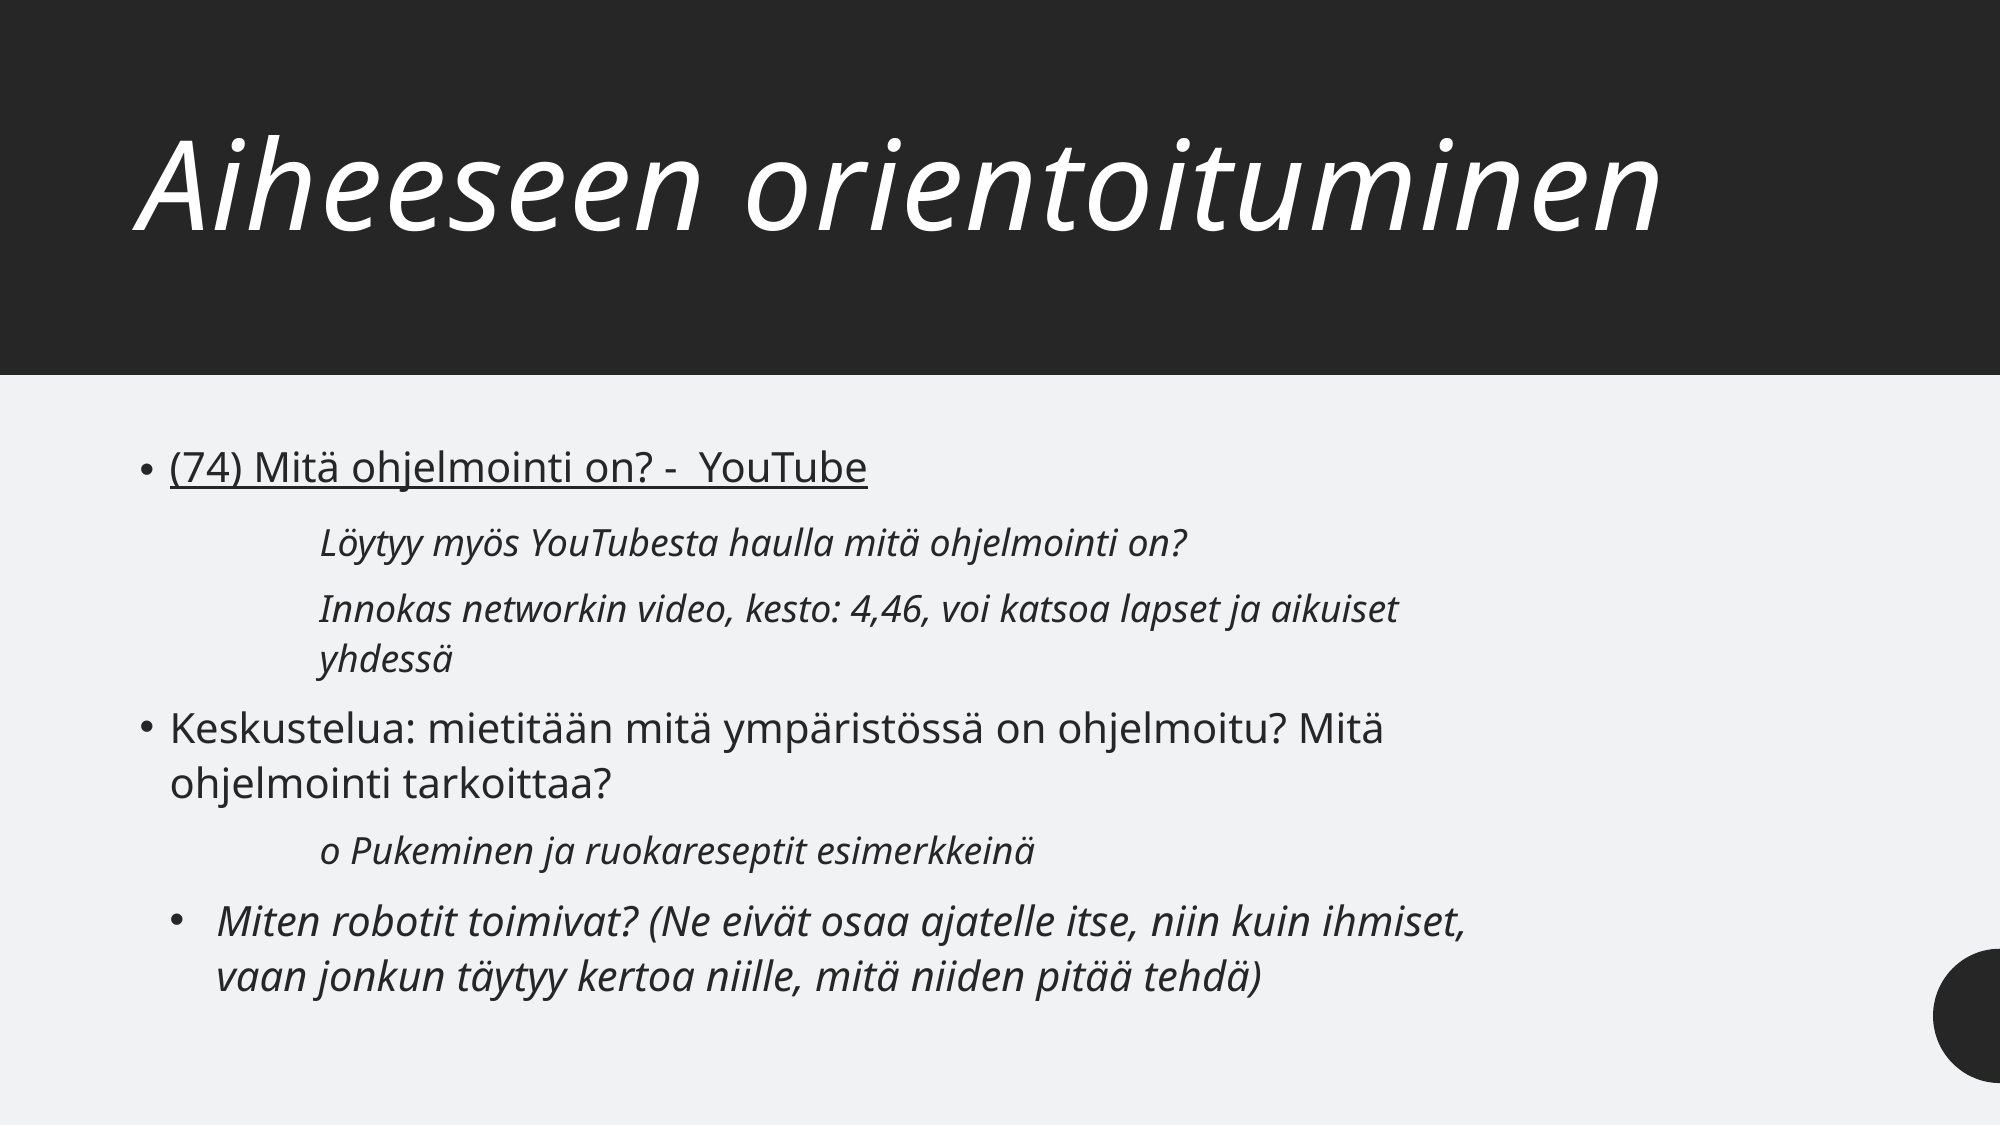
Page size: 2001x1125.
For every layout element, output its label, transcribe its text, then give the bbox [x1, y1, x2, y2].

text_box [1933, 948, 2000, 1084]
text_box [0, 376, 2000, 1125]
title Aiheeseen orientoituminen [124, 62, 1875, 318]
text_box [0, 0, 2000, 376]
list (74) Mitä ohjelmointi on? - YouTube Löytyy myös YouTubesta haulla mitä ohjelmointi on? Innokas networkin video, kesto: 4,46, voi katsoa lapset ja aikuiset yhdessä Keskustelua: mietitään mitä ympäristössä on ohjelmoitu? Mitä ohjelmointi tarkoittaa? o Pukeminen ja ruokareseptit esimerkkeinä Miten robotit toimivat? (Ne eivät osaa ajatelle itse, niin kuin ihmiset, vaan jonkun täytyy kertoa niille, mitä niiden pitää tehdä) [124, 427, 1505, 1084]
